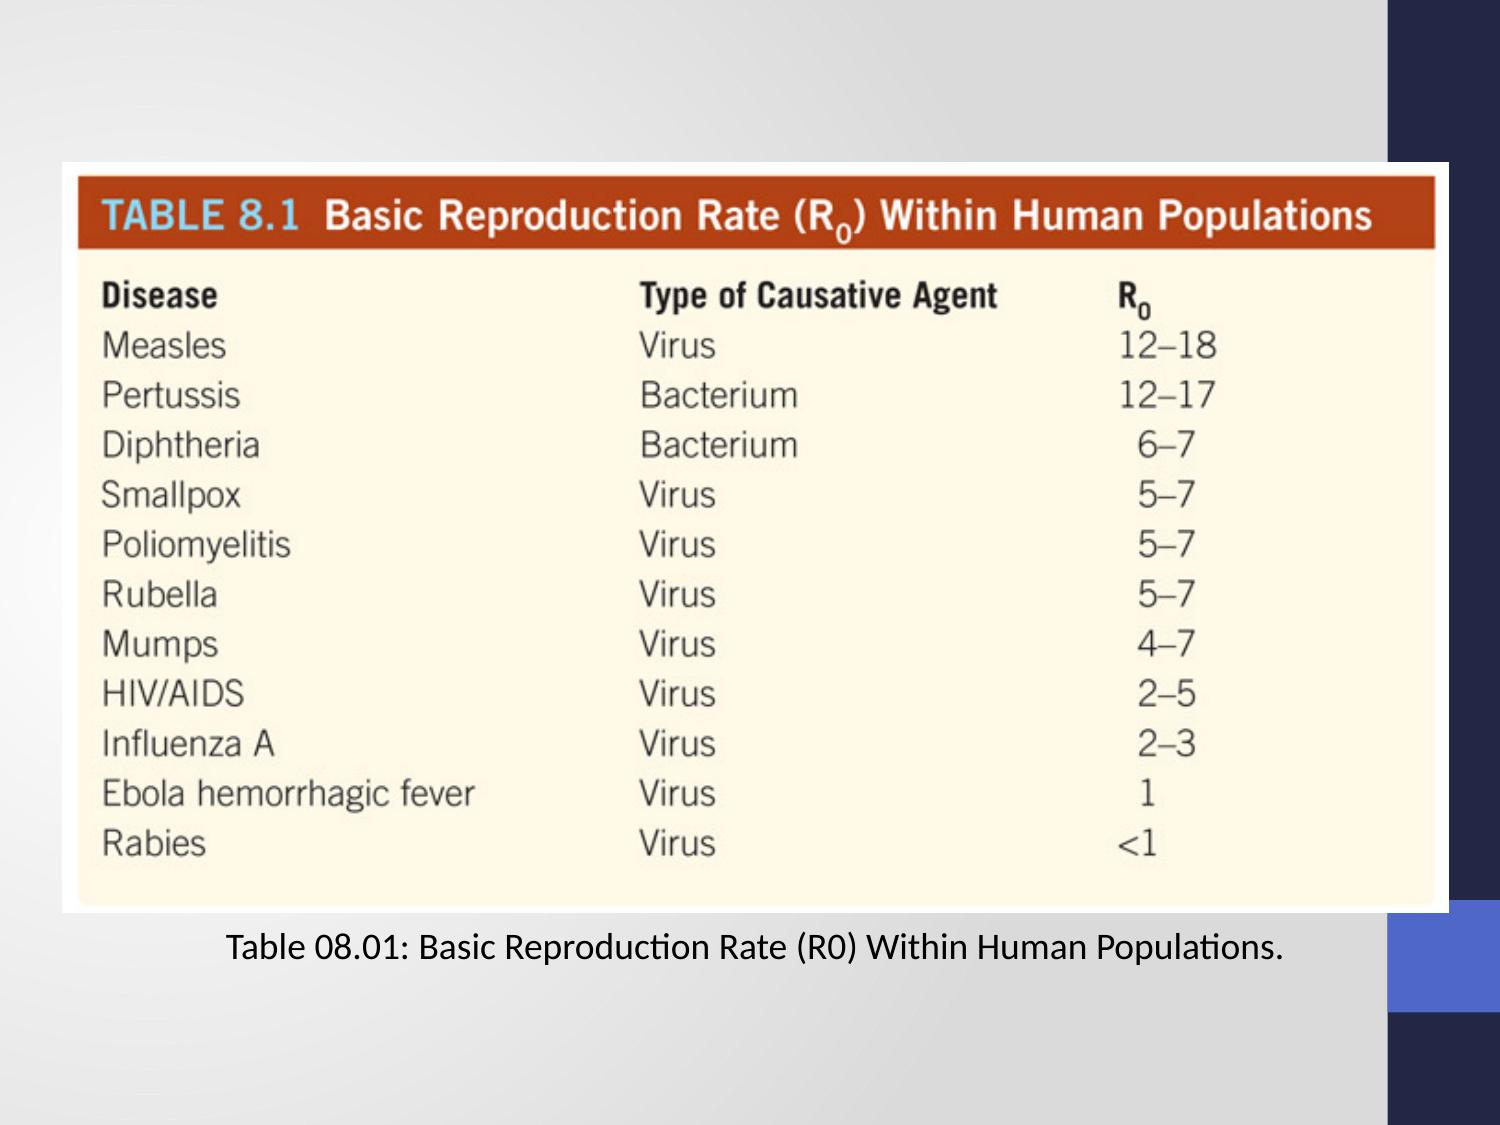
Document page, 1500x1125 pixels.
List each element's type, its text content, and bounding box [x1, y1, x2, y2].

picture [61, 161, 1449, 913]
text_box Table 08.01: Basic Reproduction Rate (R0) Within Human Populations. [210, 919, 1301, 974]
